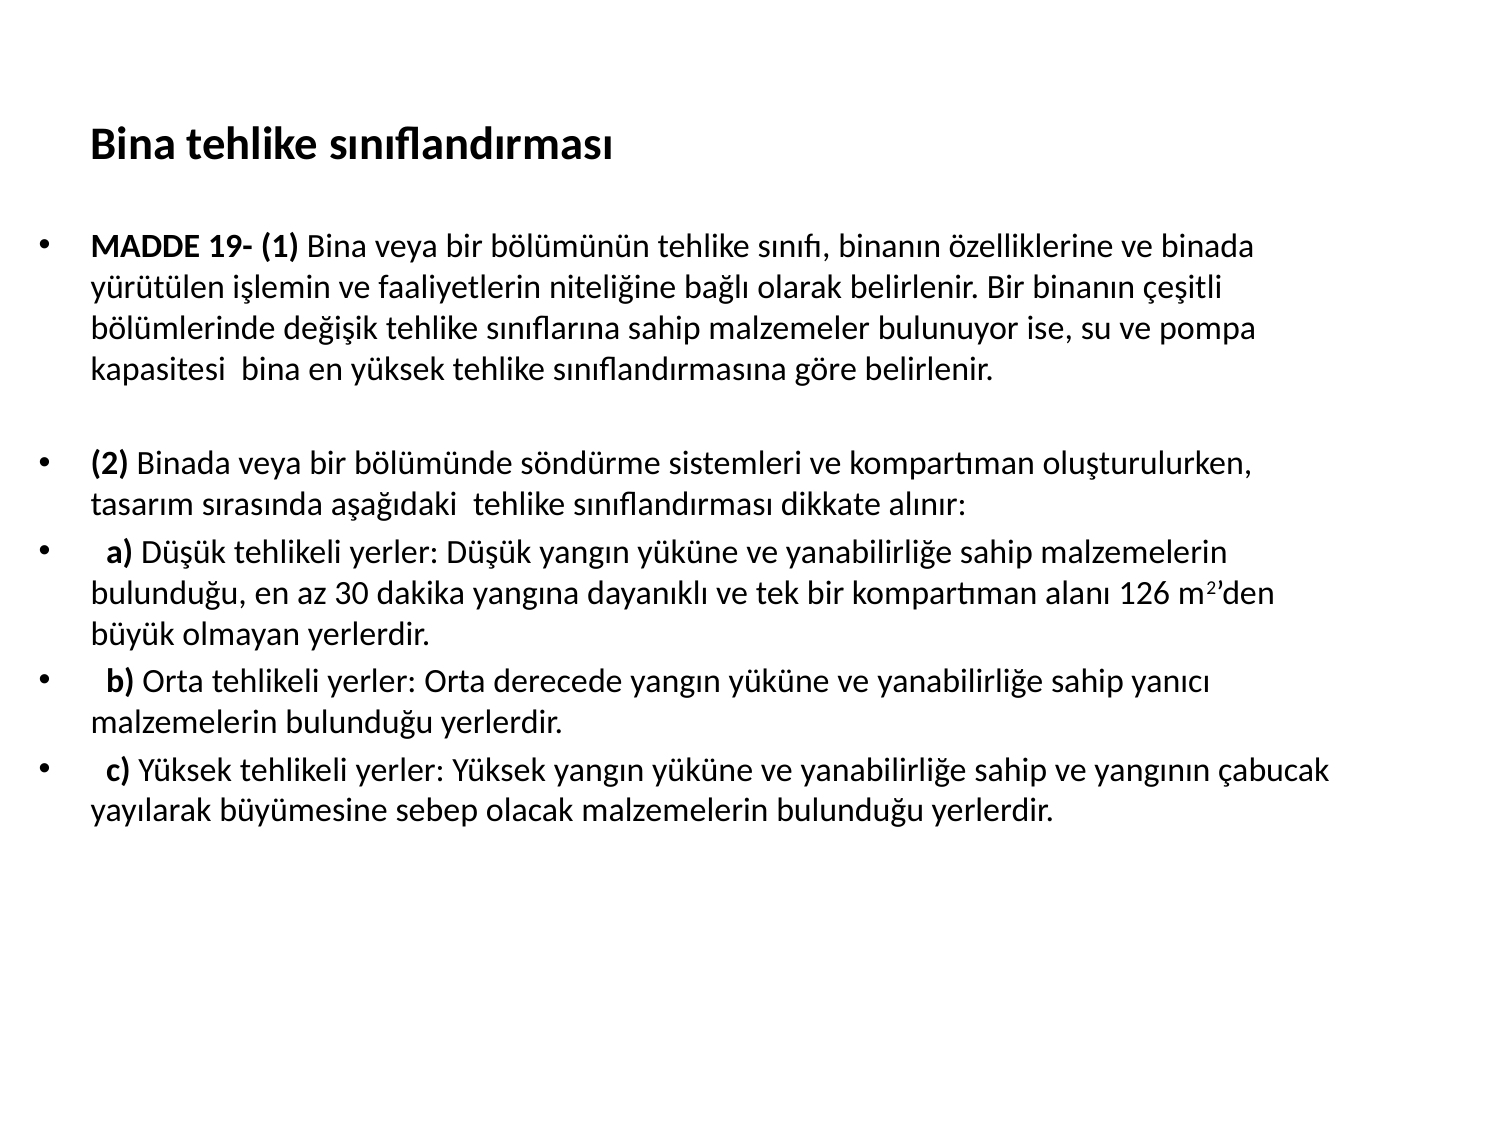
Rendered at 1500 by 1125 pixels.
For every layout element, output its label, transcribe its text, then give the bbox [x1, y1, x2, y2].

list Bina tehlike sınıflandırması MADDE 19- (1) Bina veya bir bölümünün tehlike sınıfı, binanın özelliklerine ve binada yürütülen işlemin ve faaliyetlerin niteliğine bağlı olarak belirlenir. Bir binanın çeşitli bölümlerinde değişik tehlike sınıflarına sahip malzemeler bulunuyor ise, su ve pompa kapasitesi bina en yüksek tehlike sınıflandırmasına göre belirlenir. (2) Binada veya bir bölümünde söndürme sistemleri ve kompartıman oluşturulurken, tasarım sırasında aşağıdaki tehlike sınıflandırması dikkate alınır: a) Düşük tehlikeli yerler: Düşük yangın yüküne ve yanabilirliğe sahip malzemelerin bulunduğu, en az 30 dakika yangına dayanıklı ve tek bir kompartıman alanı 126 m2’den büyük olmayan yerlerdir. b) Orta tehlikeli yerler: Orta derecede yangın yüküne ve yanabilirliğe sahip yanıcı malzemelerin bulunduğu yerlerdir. c) Yüksek tehlikeli yerler: Yüksek yangın yüküne ve yanabilirliğe sahip ve yangının çabucak yayılarak büyümesine sebep olacak malzemelerin bulunduğu yerlerdir. [23, 105, 1374, 848]
